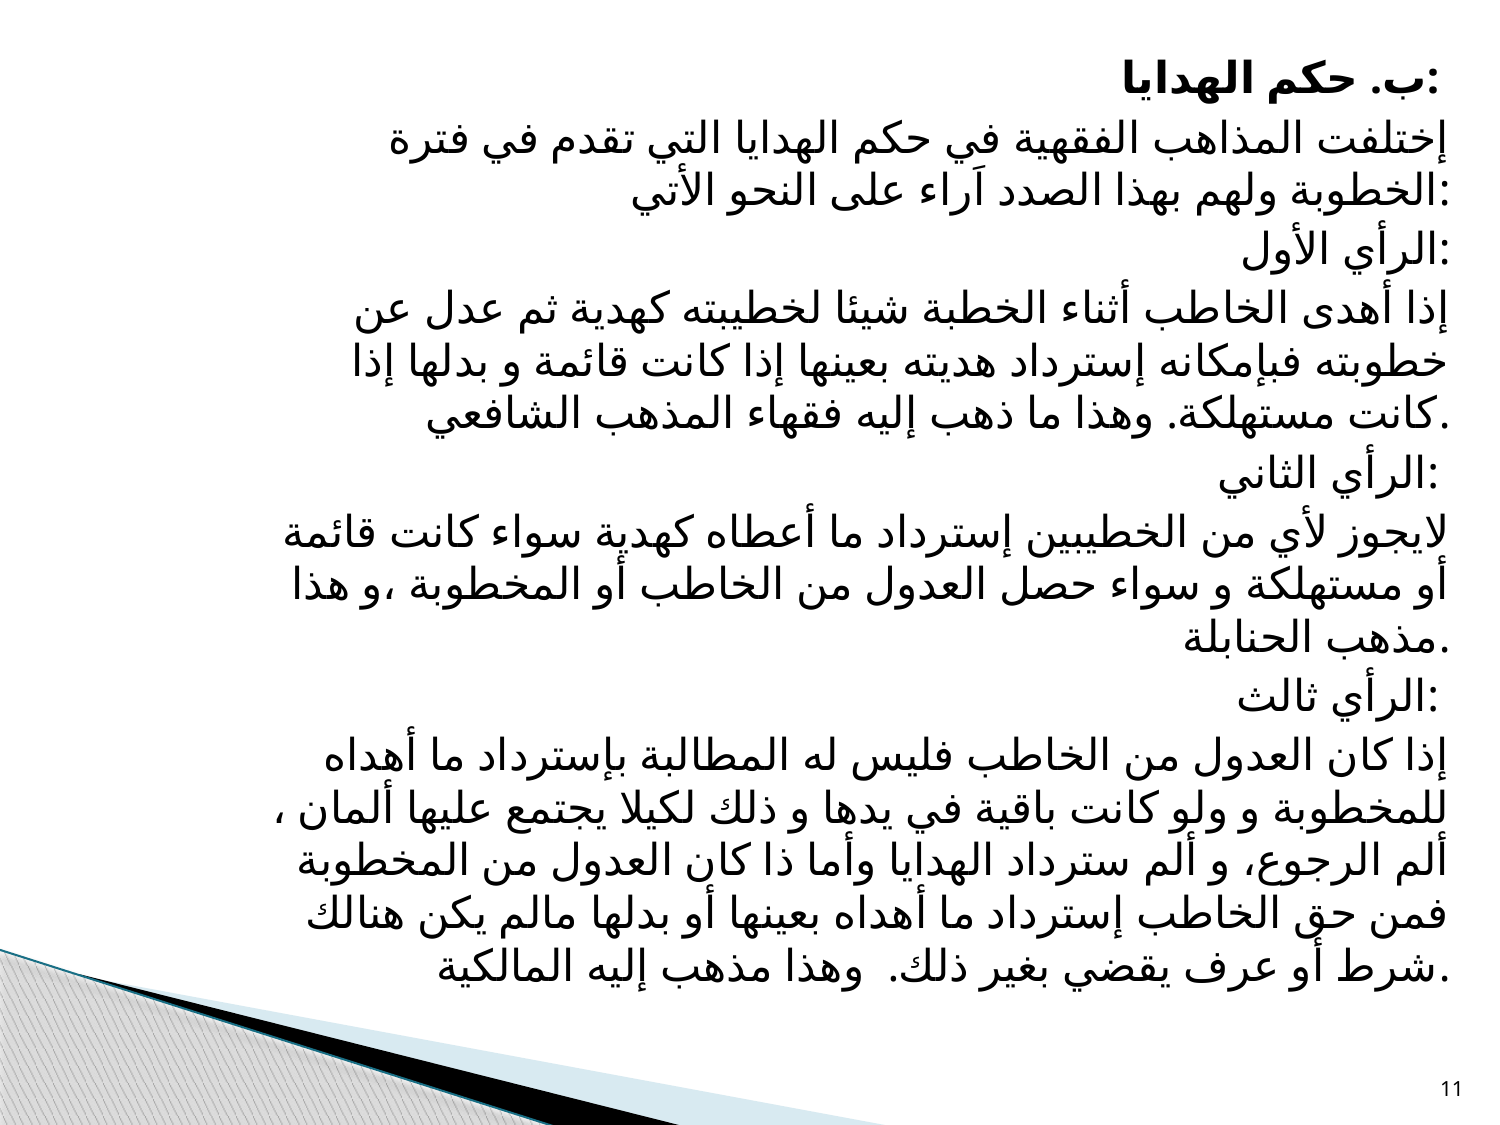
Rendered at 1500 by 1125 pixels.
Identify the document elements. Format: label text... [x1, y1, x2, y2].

slide_number 11 [1418, 1051, 1479, 1112]
list ب. حكم الهدايا: إختلفت المذاهب الفقهية في حكم الهدايا التي تقدم في فترة الخطوبة ولهم بهذا الصدد اَراء على النحو الأتي: الرأي الأول: إذا أهدى الخاطب أثناء الخطبة شيئا لخطيبته كهدية ثم عدل عن خطوبته فبإمكانه إسترداد هديته بعينها إذا كانت قائمة و بدلها إذا كانت مستهلكة. وهذا ما ذهب إليه فقهاء المذهب الشافعي. الرأي الثاني: لايجوز لأي من الخطيبين إسترداد ما أعطاه كهدية سواء كانت قائمة أو مستهلكة و سواء حصل العدول من الخاطب أو المخطوبة ،و هذا مذهب الحنابلة. الرأي ثالث: إذا كان العدول من الخاطب فليس له المطالبة بإسترداد ما أهداه للمخطوبة و ولو كانت باقية في يدها و ذلك لكيلا يجتمع عليها ألمان ، ألم الرجوع، و ألم سترداد الهدايا وأما ذا كان العدول من المخطوبة فمن حق الخاطب إسترداد ما أهداه بعينها أو بدلها مالم يكن هنالك شرط أو عرف يقضي بغير ذلك. وهذا مذهب إليه المالكية. [235, 42, 1466, 1025]
